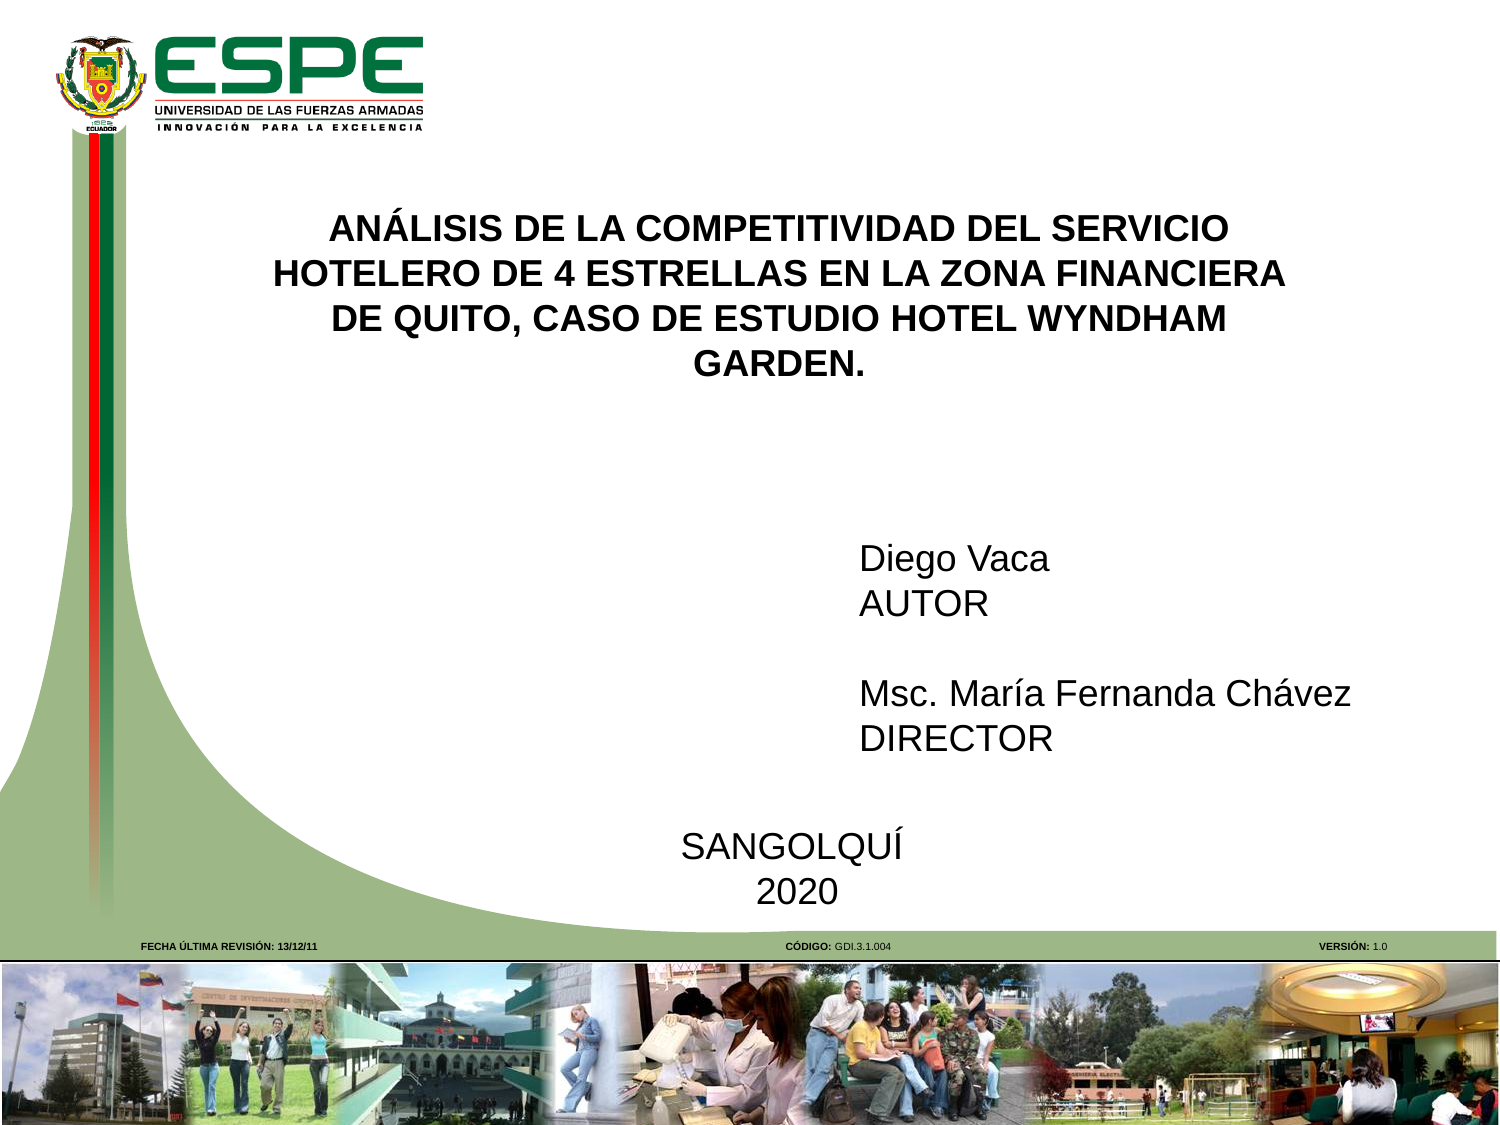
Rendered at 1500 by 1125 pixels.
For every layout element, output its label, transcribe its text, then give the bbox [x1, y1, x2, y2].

picture [0, 962, 1500, 1125]
text_box Diego Vaca AUTOR Msc. María Fernanda Chávez DIRECTOR [844, 527, 1388, 812]
text_box SANGOLQUÍ 2020 [596, 814, 999, 920]
picture [56, 36, 423, 131]
footer CÓDIGO: GDI.3.1.004 [719, 928, 958, 964]
slide_number VERSIÓN: 1.0 [1281, 928, 1425, 964]
text_box ANÁLISIS DE LA COMPETITIVIDAD DEL SERVICIO HOTELERO DE 4 ESTRELLAS EN LA ZONA FINANCIERA DE QUITO, CASO DE ESTUDIO HOTEL WYNDHAM GARDEN. [230, 196, 1329, 391]
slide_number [63, 928, 396, 965]
